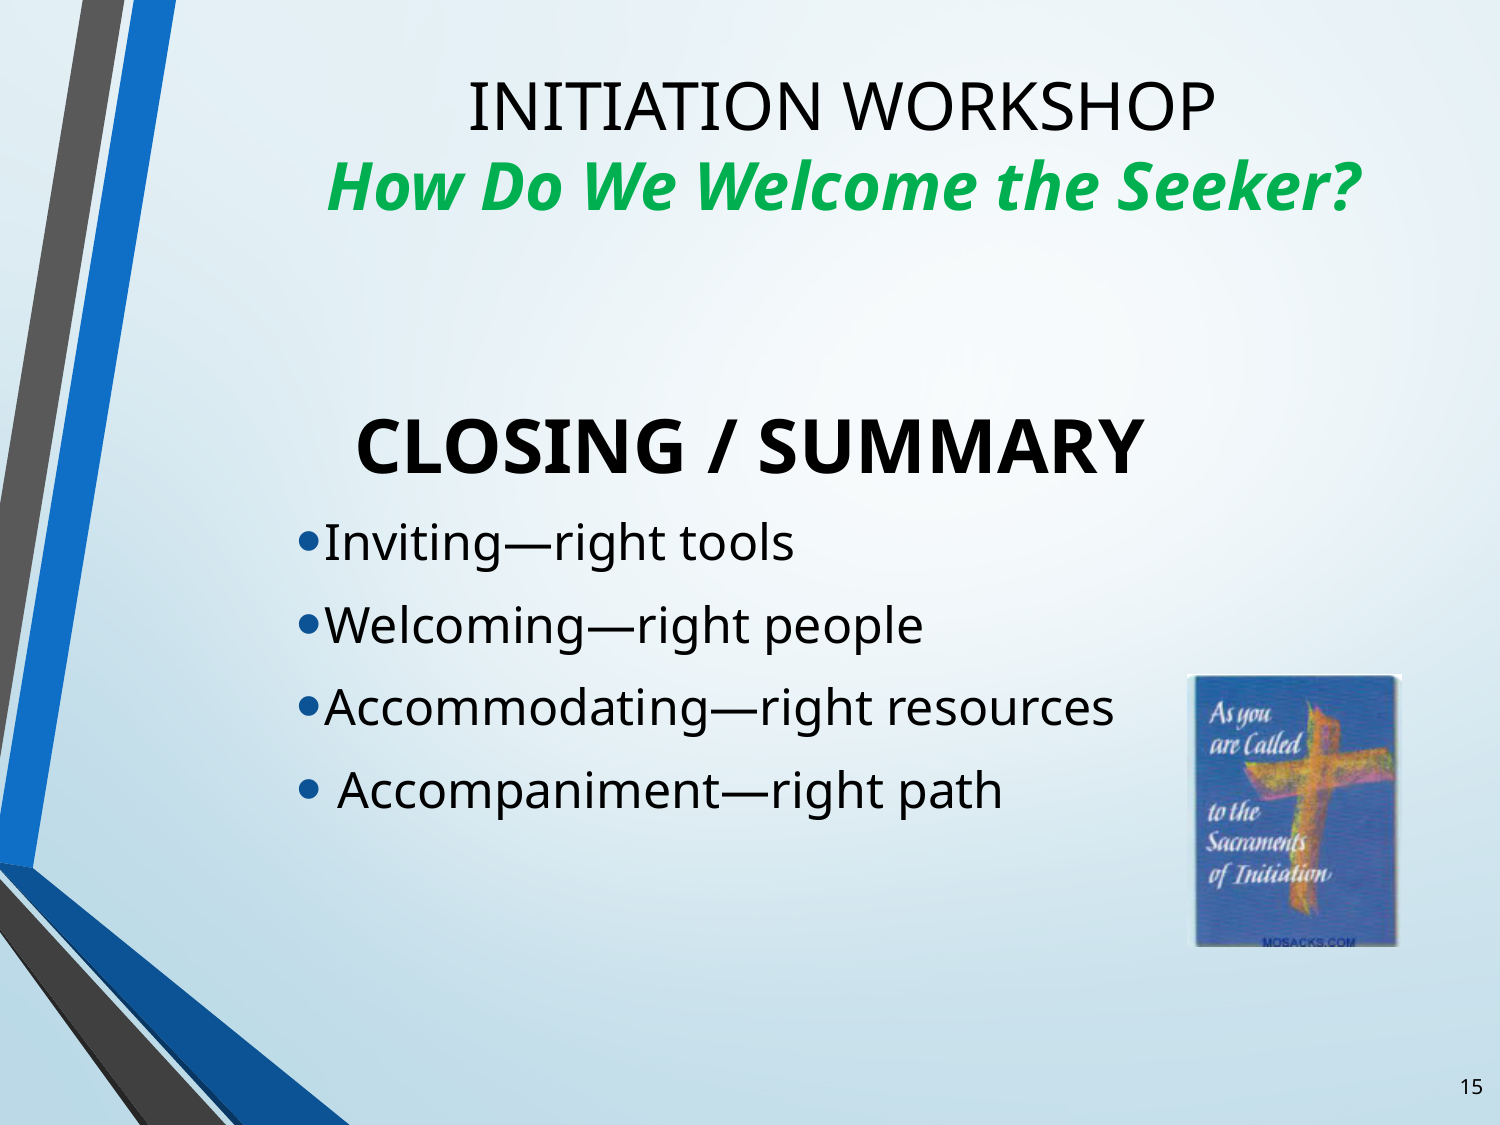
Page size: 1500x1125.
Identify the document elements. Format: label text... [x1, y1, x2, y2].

slide_number 15 [1235, 1050, 1498, 1125]
title INITIATION WORKSHOP How Do We Welcome the Seeker? [212, 50, 1475, 238]
list CLOSING / SUMMARY Inviting—right tools Welcoming—right people Accommodating—right resources Accompaniment—right path [56, 239, 1444, 977]
picture [1187, 674, 1402, 948]
